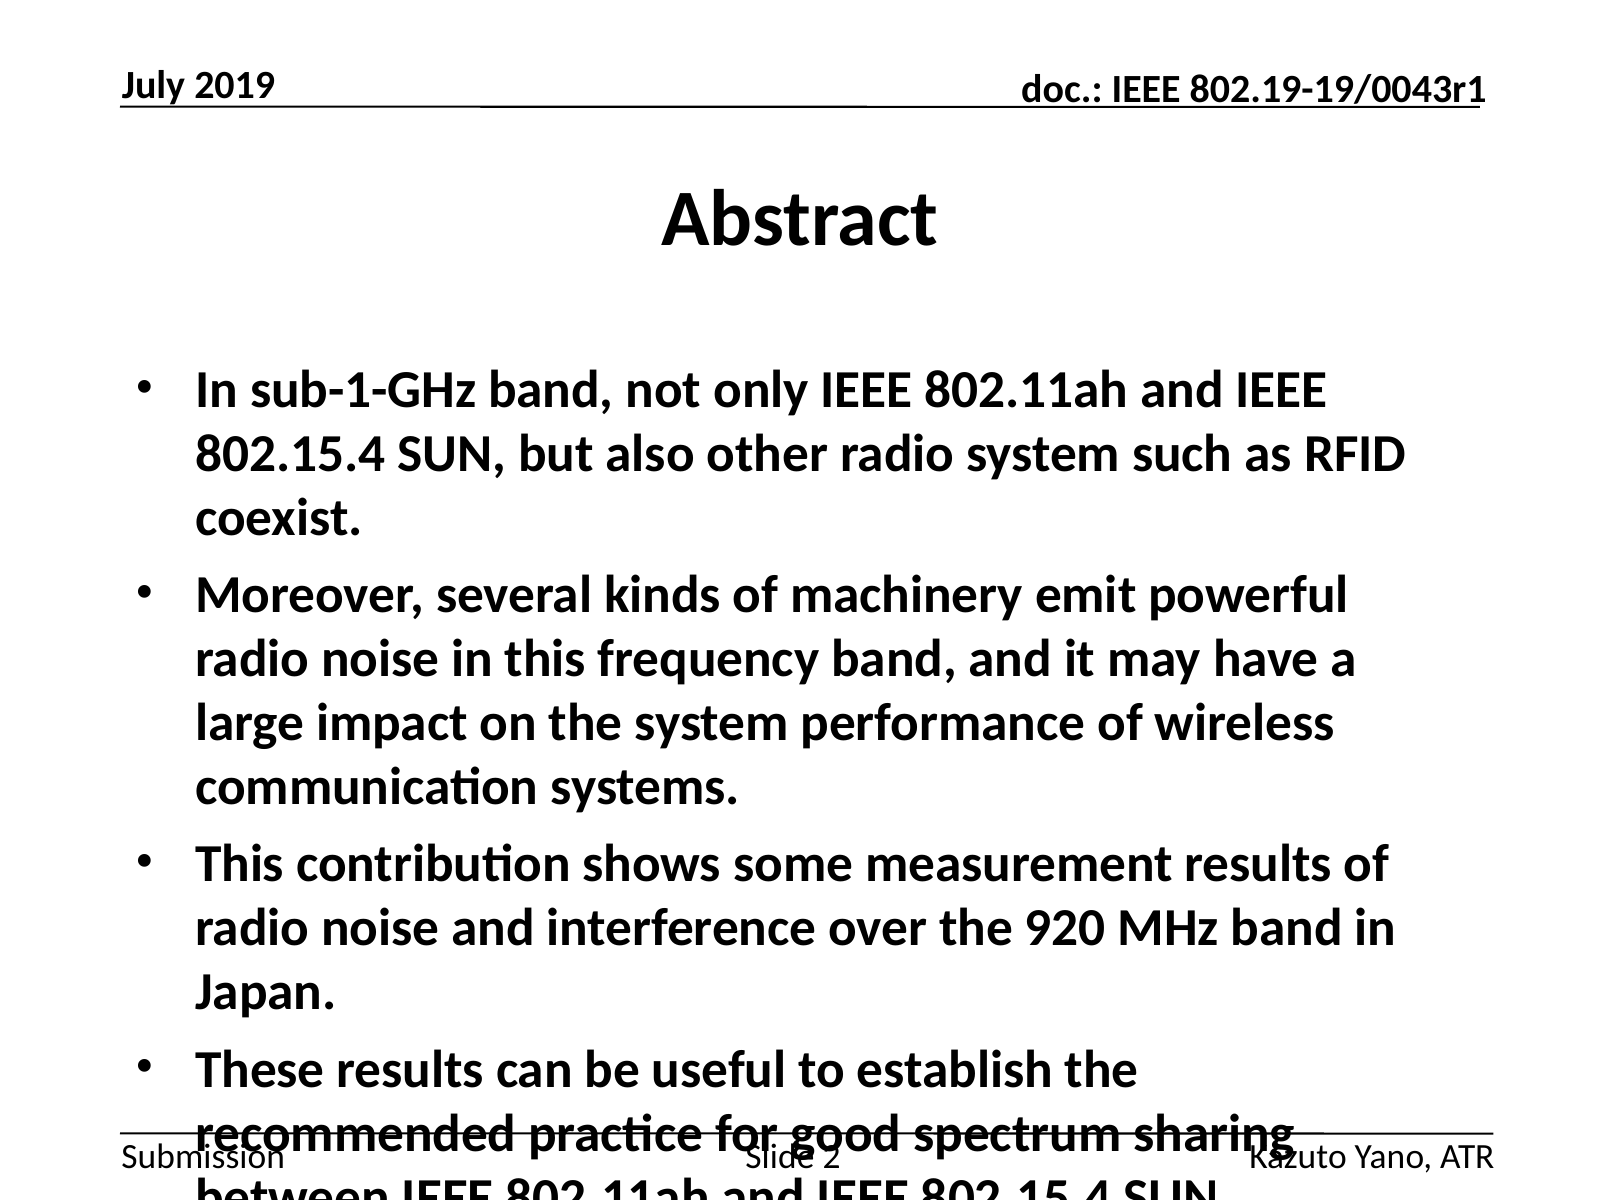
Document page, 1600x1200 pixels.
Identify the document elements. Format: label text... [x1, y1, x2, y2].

title Abstract [119, 119, 1481, 307]
slide_number Slide 2 [733, 1132, 854, 1197]
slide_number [121, 58, 576, 107]
list In sub-1-GHz band, not only IEEE 802.11ah and IEEE 802.15.4 SUN, but also other radio system such as RFID coexist. Moreover, several kinds of machinery emit powerful radio noise in this frequency band, and it may have a large impact on the system performance of wireless communication systems. This contribution shows some measurement results of radio noise and interference over the 920 MHz band in Japan. These results can be useful to establish the recommended practice for good spectrum sharing between IEEE 802.11ah and IEEE 802.15.4 SUN. [119, 346, 1481, 1067]
footer Kazuto Yano, ATR [962, 1132, 1495, 1165]
